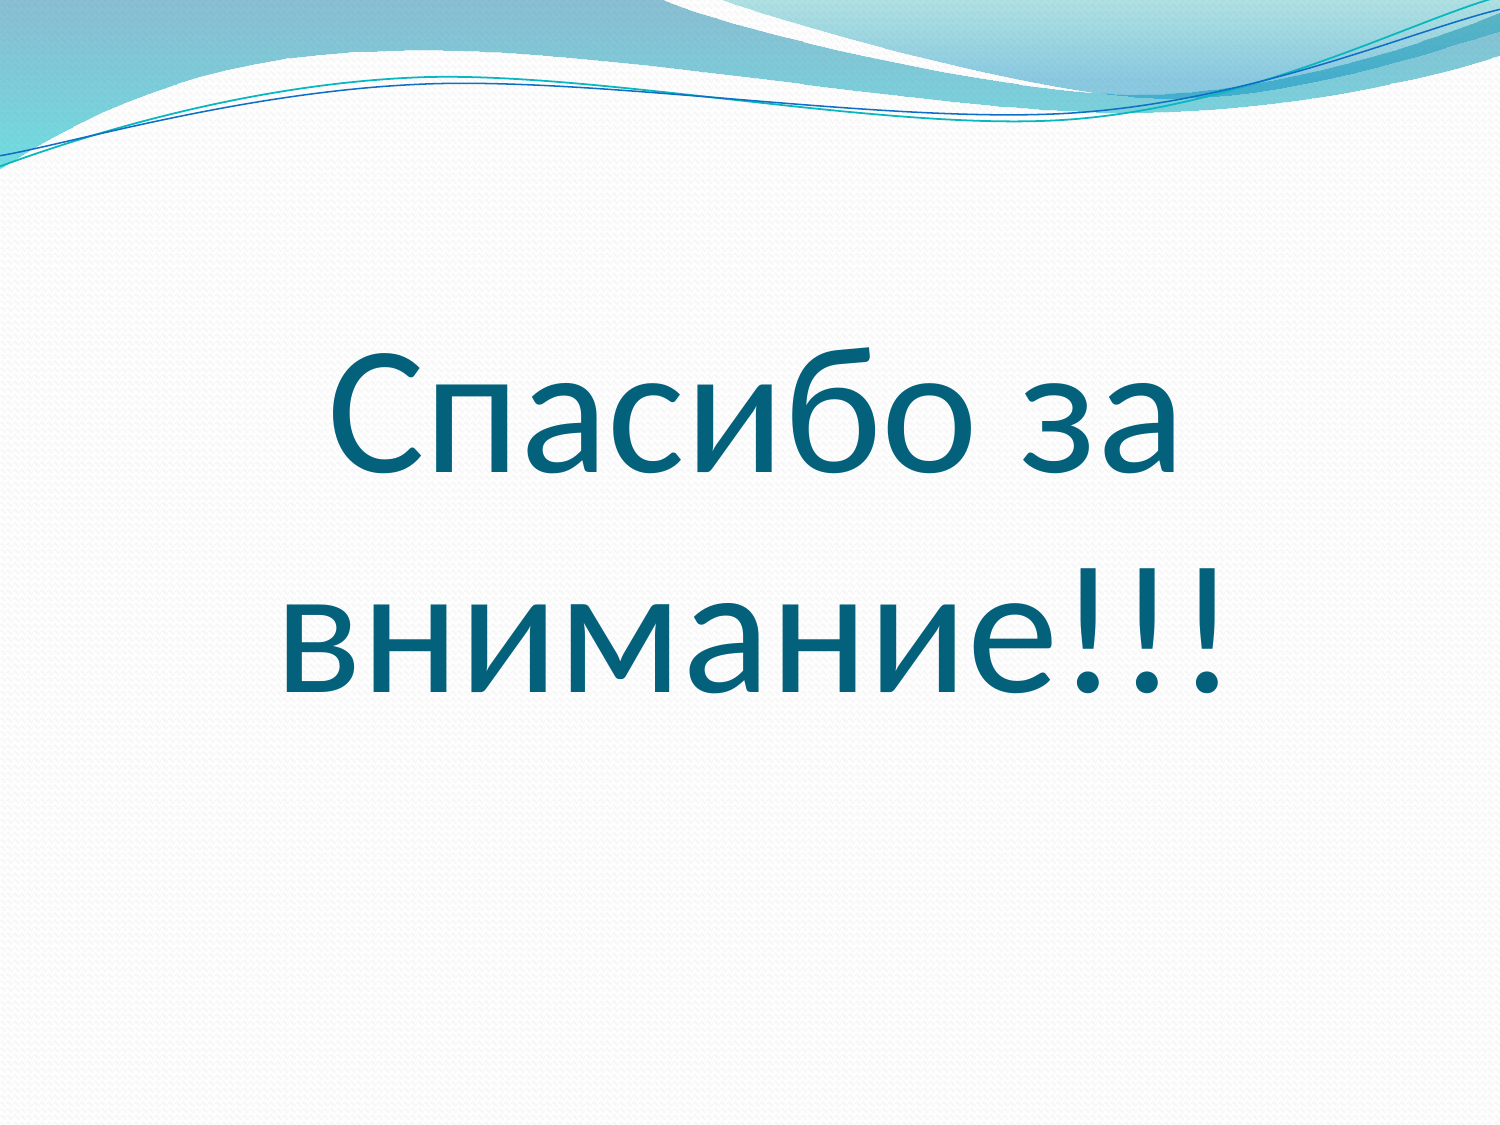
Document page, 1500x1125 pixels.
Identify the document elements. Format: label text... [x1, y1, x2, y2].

title Спасибо за внимание!!! [75, 115, 1438, 950]
